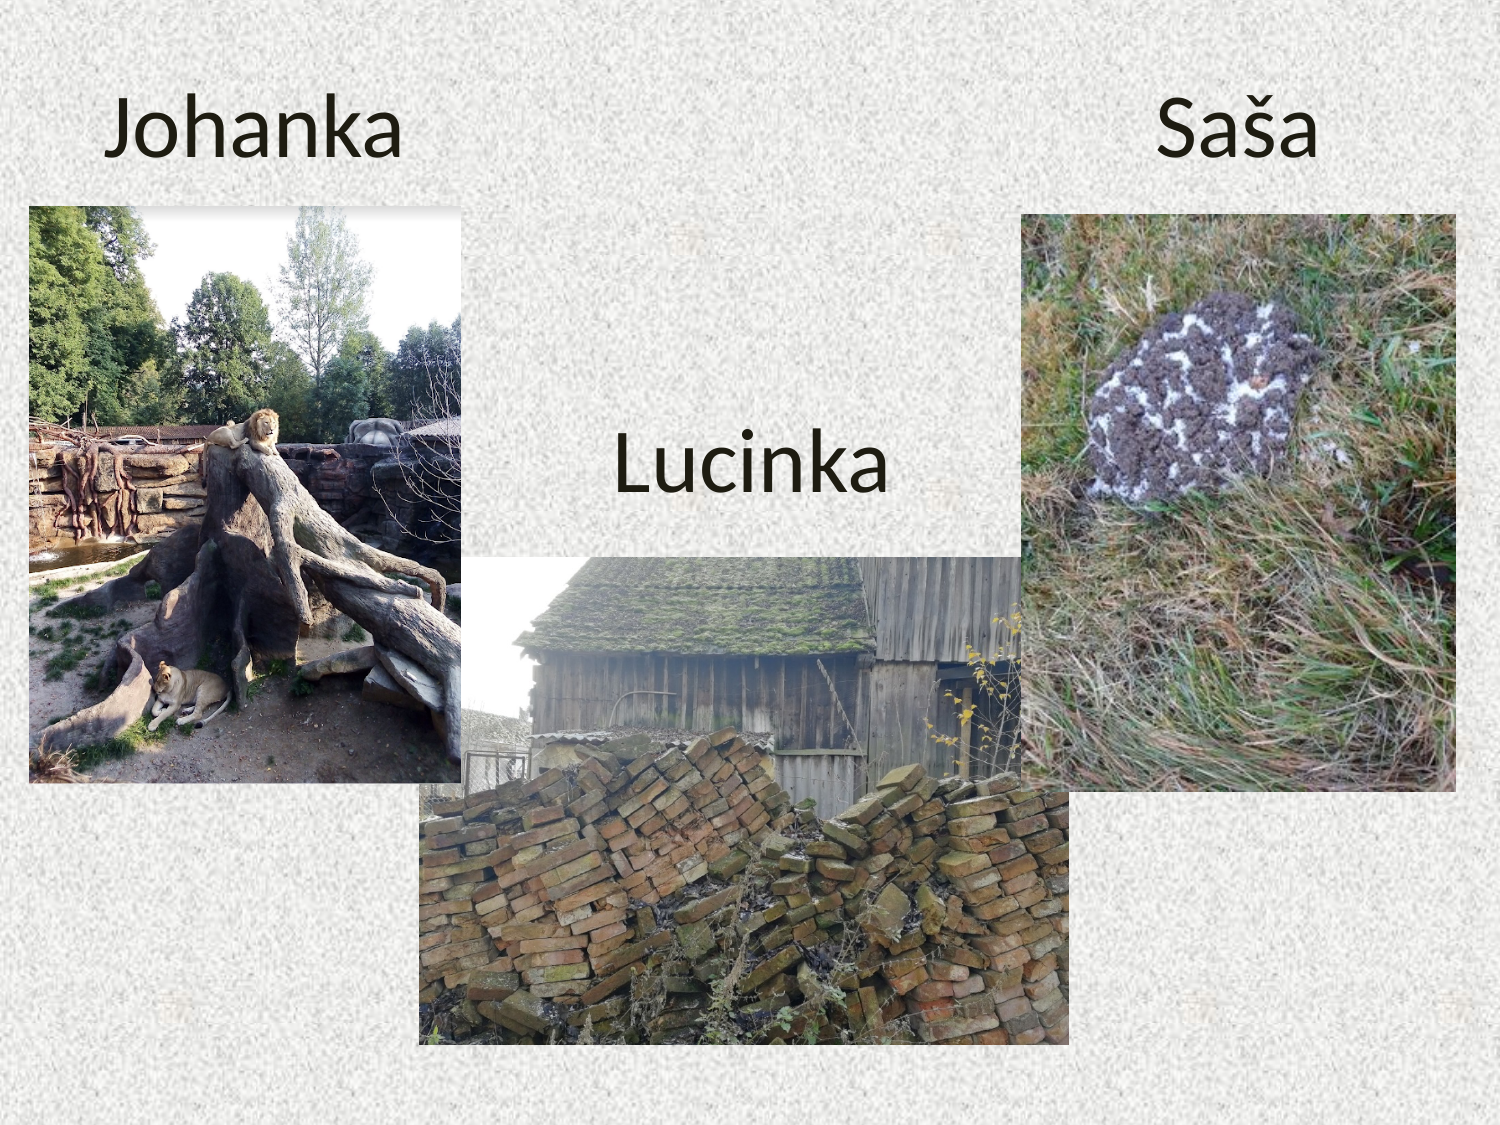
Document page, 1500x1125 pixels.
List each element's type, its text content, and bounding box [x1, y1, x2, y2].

title Johanka [29, 26, 481, 215]
text_box Saša [1013, 26, 1464, 215]
picture [0, 0, 1500, 1125]
text_box Lucinka [526, 361, 978, 550]
